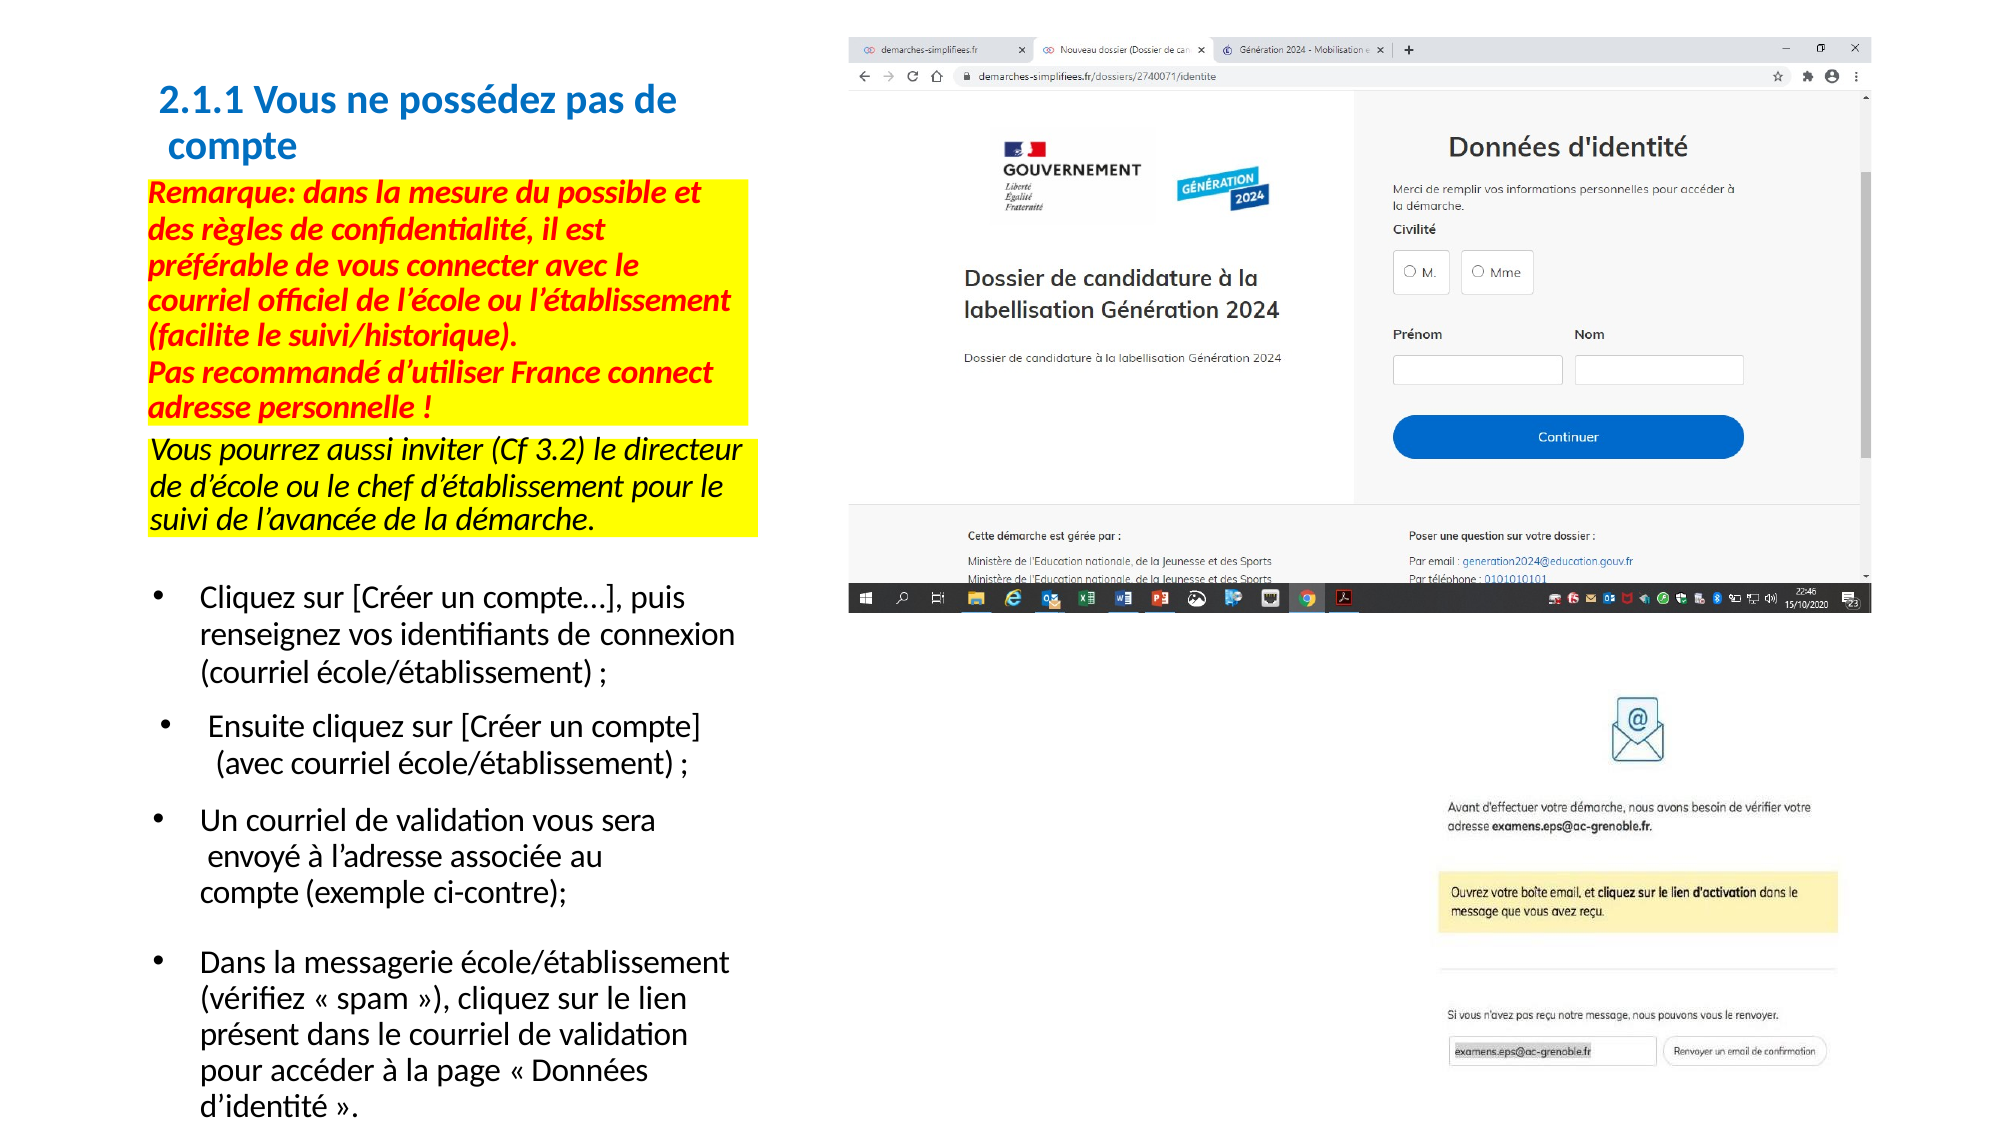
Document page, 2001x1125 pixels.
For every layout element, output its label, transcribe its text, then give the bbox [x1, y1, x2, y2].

text_box Cliquez sur [Créer un compte…], puis renseignez vos identifiants de connexion (courriel école/établissement) ; Ensuite cliquez sur [Créer un compte] (avec courriel école/établissement) ; Un courriel de validation vous sera envoyé à l’adresse associée au compte (exemple ci-contre); Dans la messagerie école/établissement (vérifiez « spam »), cliquez sur le lien présent dans le courriel de validation pour accéder à la page « Données d’identité ». [150, 571, 758, 1125]
title 2.1.1 Vous ne possédez pas de compte [156, 69, 682, 179]
text_box [1429, 689, 1850, 1072]
text_box Vous pourrez aussi inviter (Cf 3.2) le directeur de d’école ou le chef d’établissement pour le suivi de l’avancée de la démarche. [147, 438, 758, 538]
text_box [848, 37, 1872, 613]
text_box Remarque: dans la mesure du possible et des règles de confidentialité, il est préférable de vous connecter avec le courriel officiel de l’école ou l’établissement (facilite le suivi/historique). Pas recommandé d’utiliser France connect adresse personnelle ! [147, 179, 749, 426]
